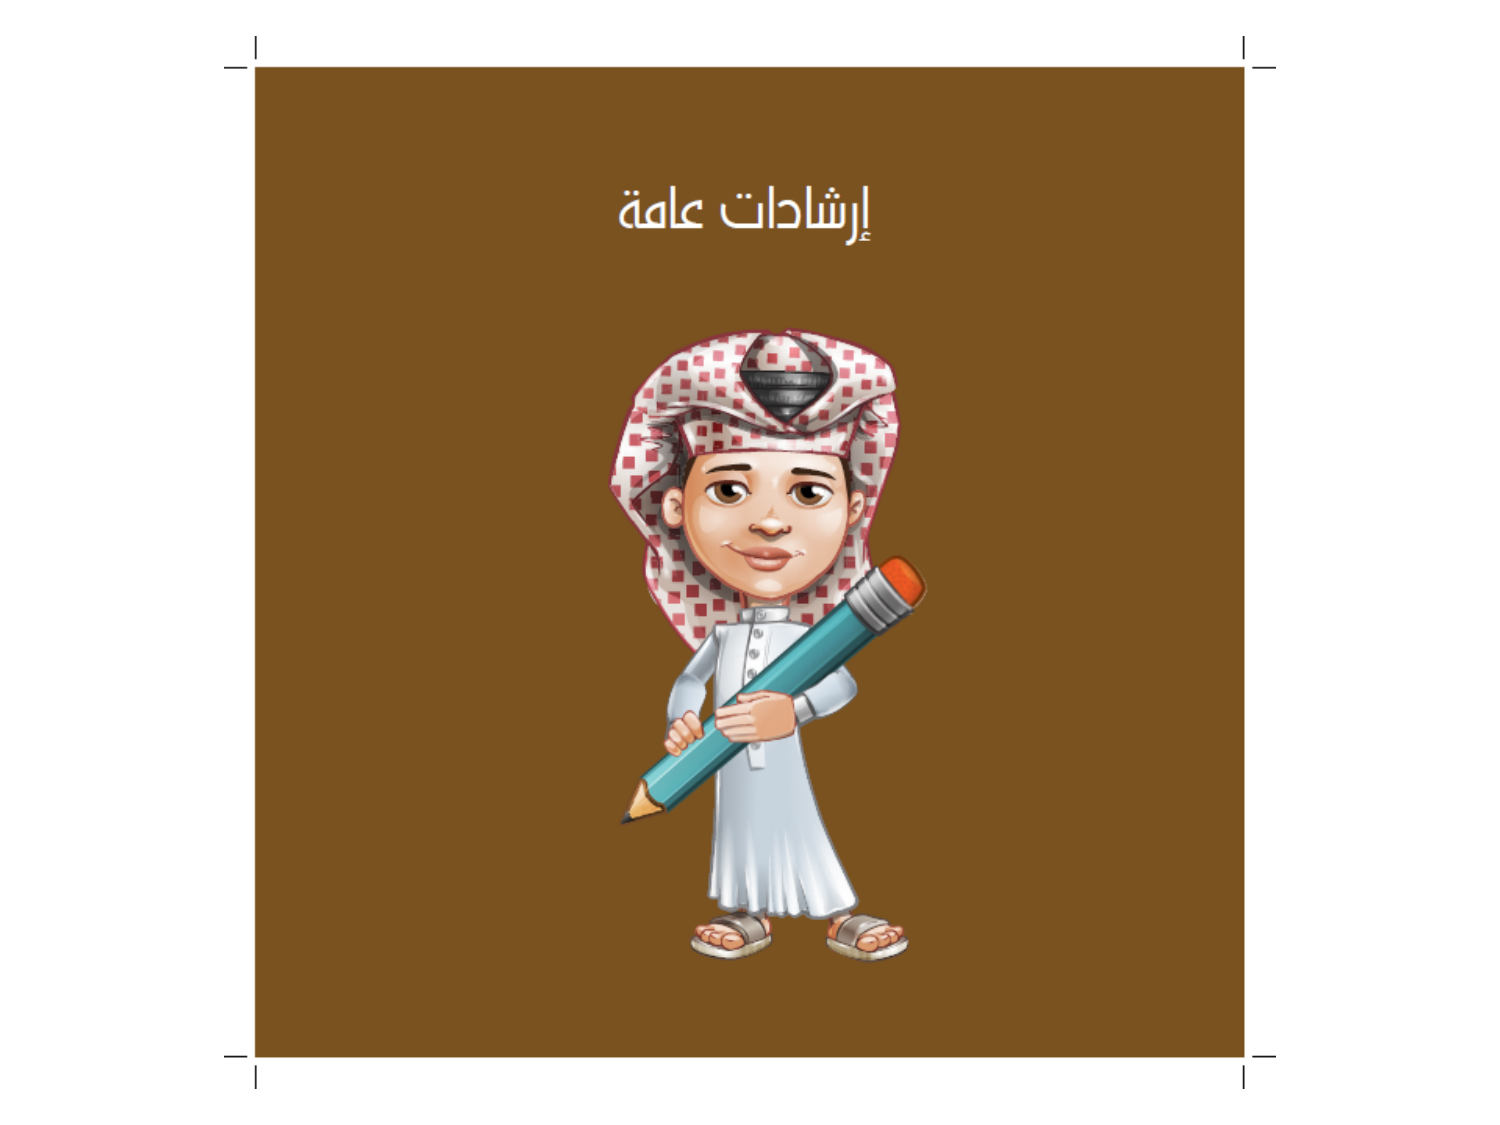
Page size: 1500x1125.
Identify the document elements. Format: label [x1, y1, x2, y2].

picture [223, 36, 1276, 1089]
